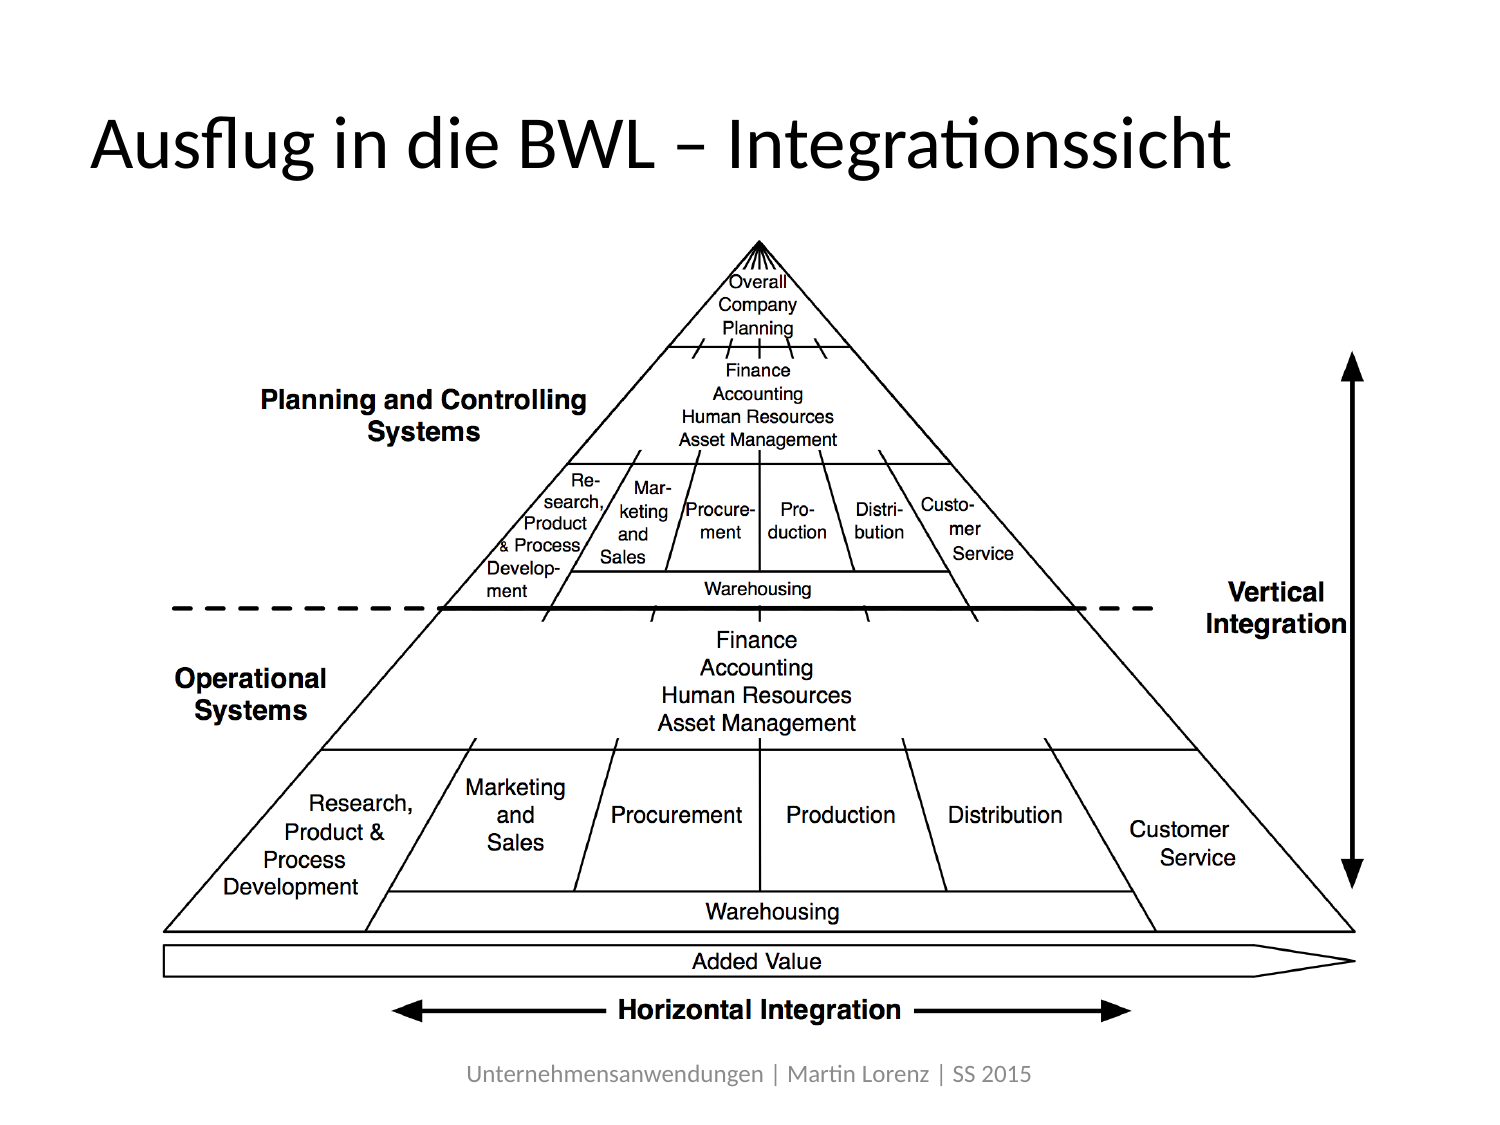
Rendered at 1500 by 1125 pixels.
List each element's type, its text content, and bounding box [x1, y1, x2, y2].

footer Unternehmensanwendungen | Martin Lorenz | SS 2015 [112, 1042, 1388, 1103]
picture [142, 220, 1391, 1043]
title Ausflug in die BWL – Integrationssicht [75, 45, 1425, 233]
